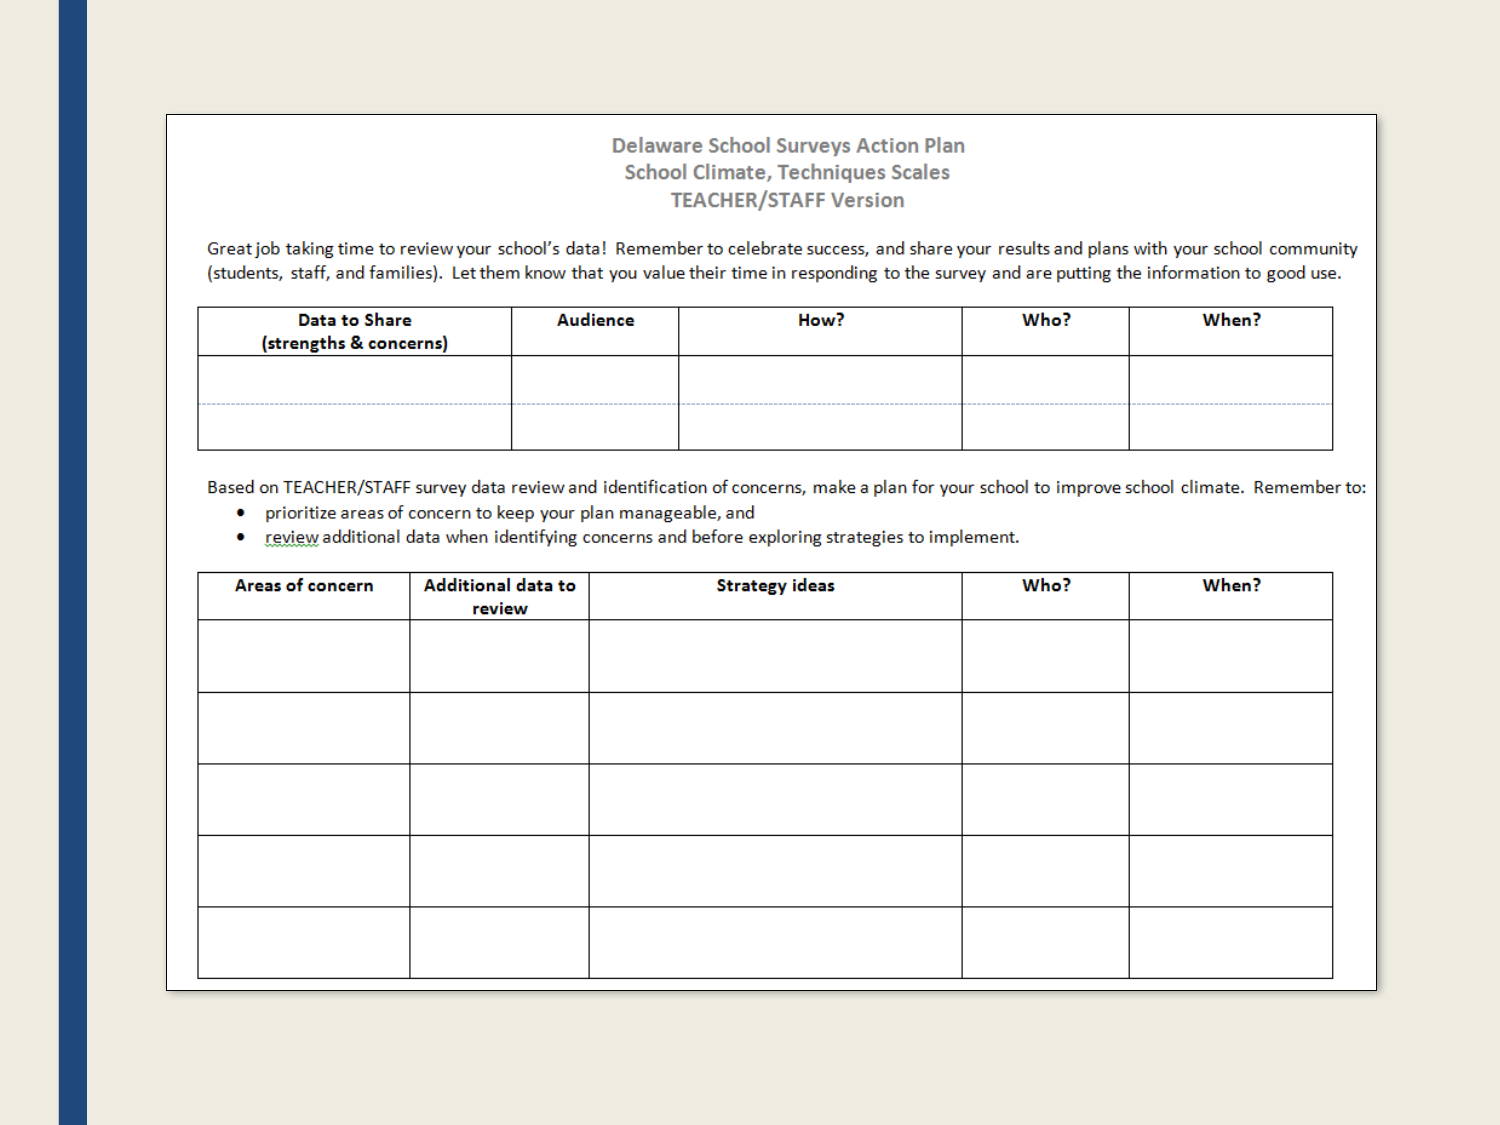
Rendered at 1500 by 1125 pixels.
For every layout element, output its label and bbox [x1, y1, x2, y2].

picture [166, 114, 1377, 990]
